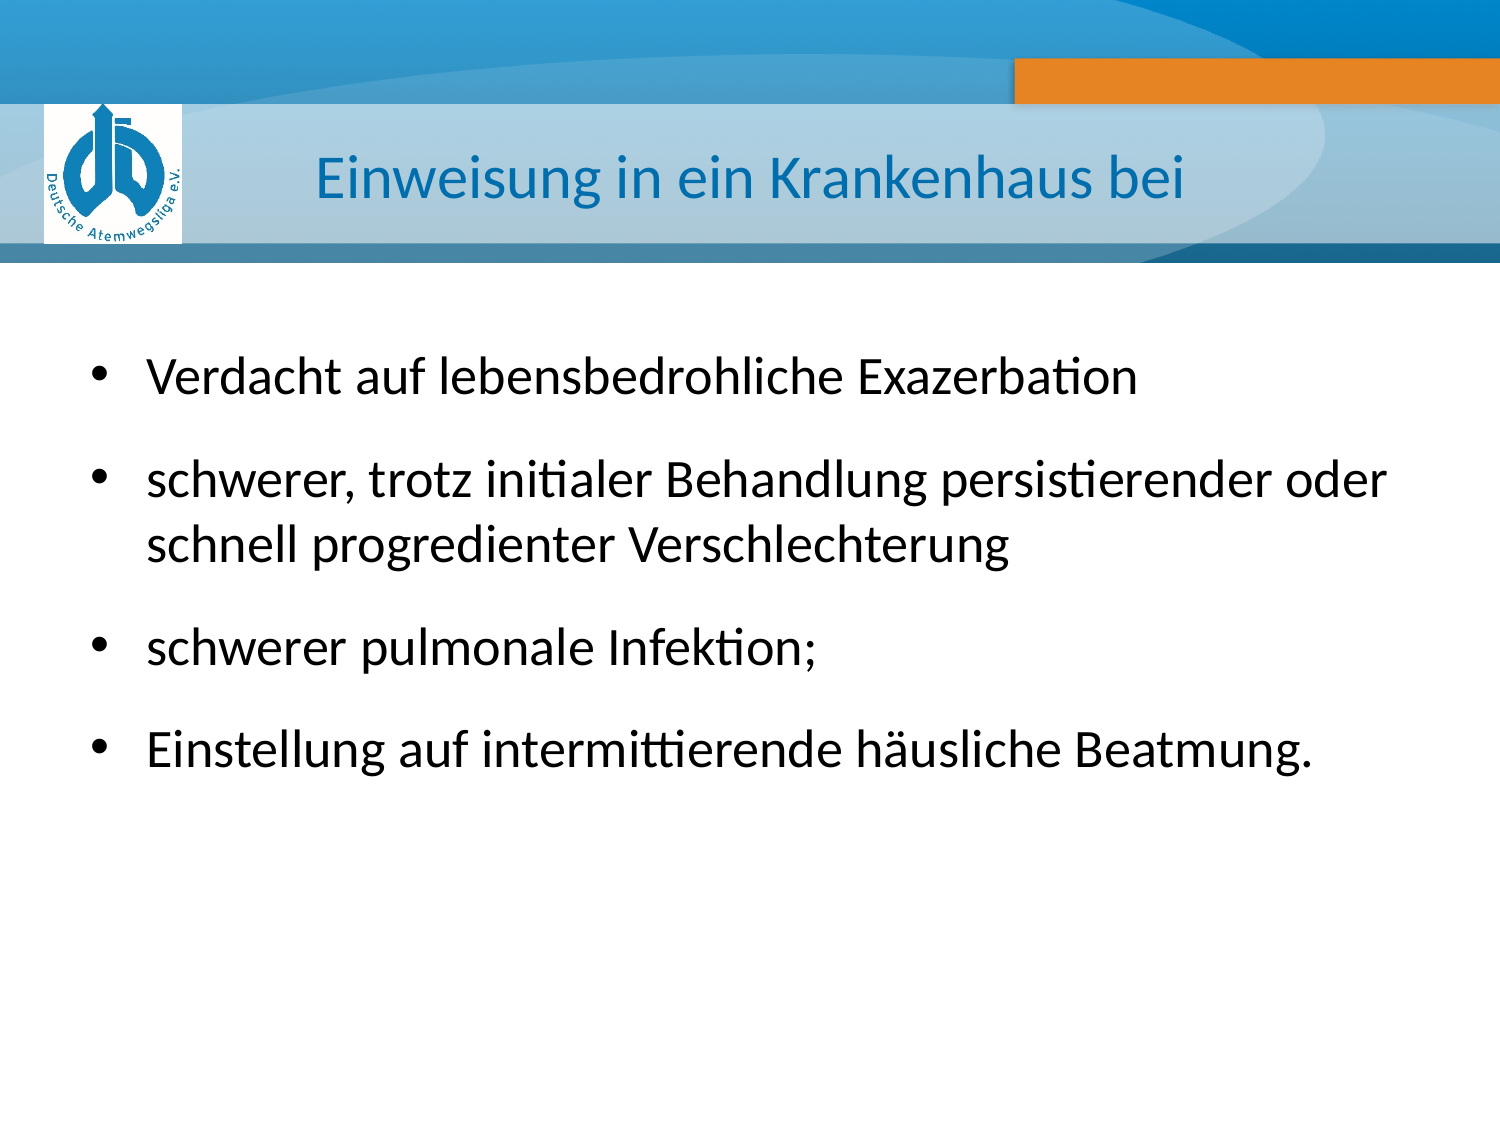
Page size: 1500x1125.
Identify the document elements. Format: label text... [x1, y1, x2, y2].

title Einweisung in ein Krankenhaus bei [221, 104, 1282, 244]
list Verdacht auf lebensbedrohliche Exazerbation schwerer, trotz initialer Behandlung persistierender oder schnell progredienter Verschlechterung schwerer pulmonale Infektion; Einstellung auf intermittierende häusliche Beatmung. [75, 333, 1425, 1076]
picture [0, 0, 1500, 263]
